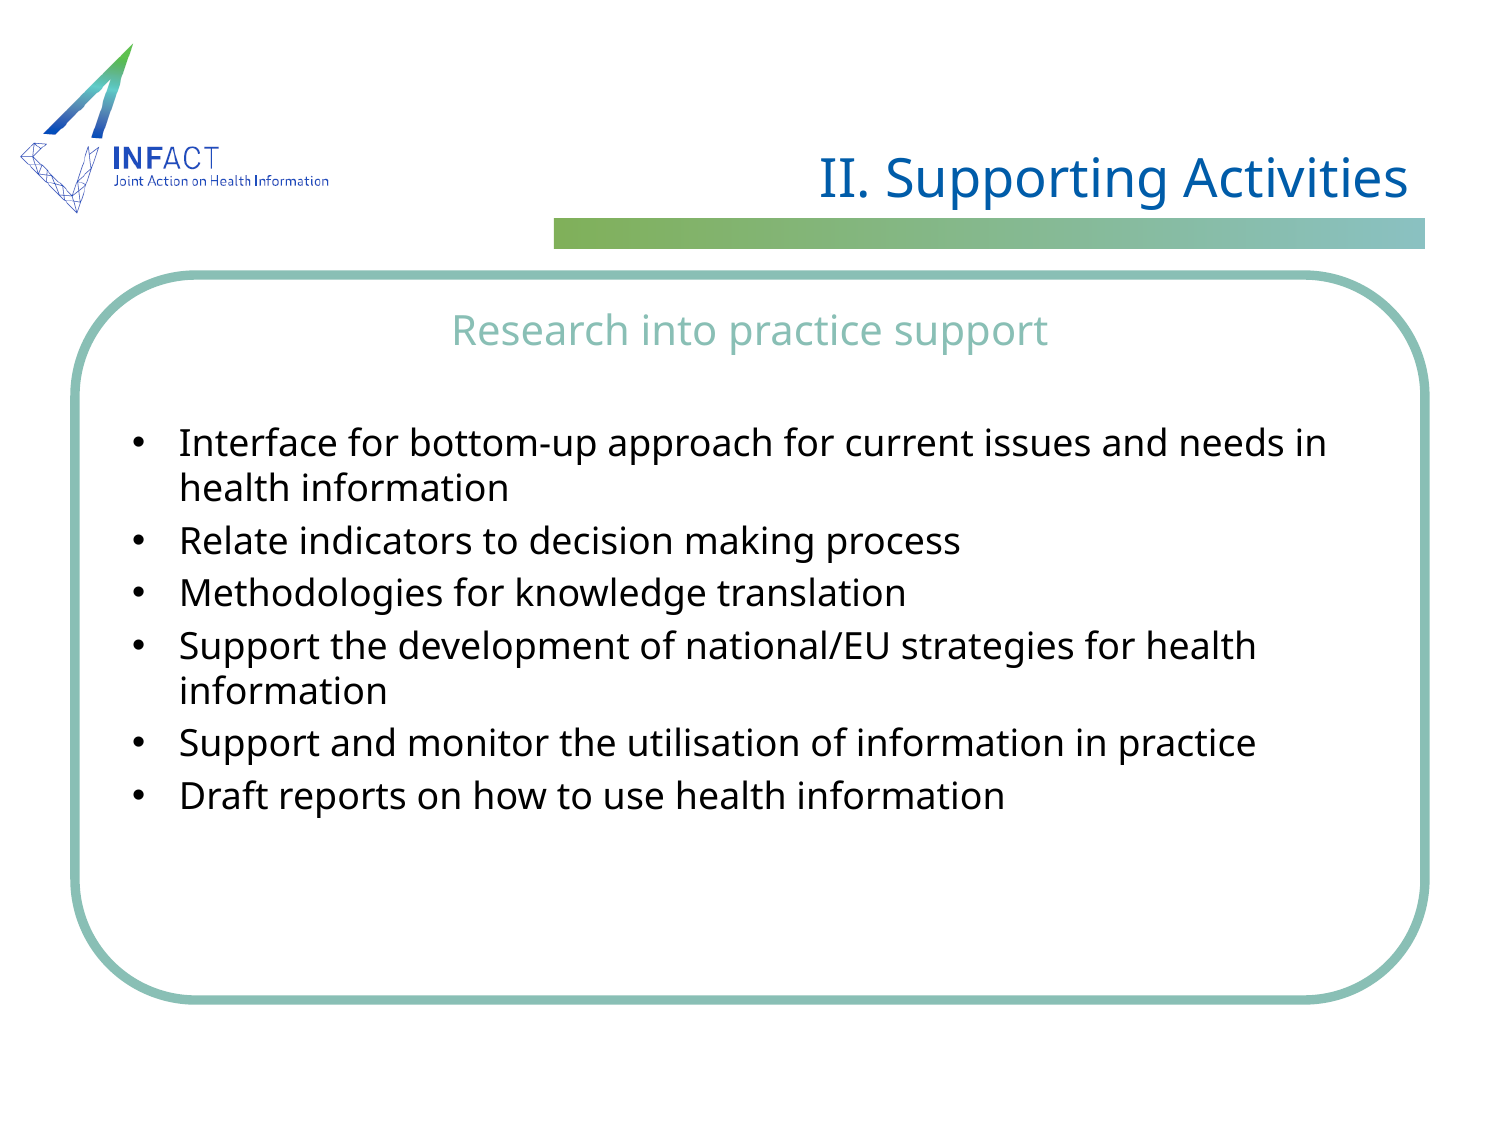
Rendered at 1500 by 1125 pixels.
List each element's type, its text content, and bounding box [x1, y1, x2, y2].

text_box [72, 272, 1428, 1003]
list Research into practice support Interface for bottom-up approach for current issues and needs in health information Relate indicators to decision making process Methodologies for knowledge translation Support the development of national/EU strategies for health information Support and monitor the utilisation of information in practice Draft reports on how to use health information [75, 237, 1425, 368]
title II. Supporting Activities [75, 45, 1425, 216]
picture [12, 38, 338, 219]
